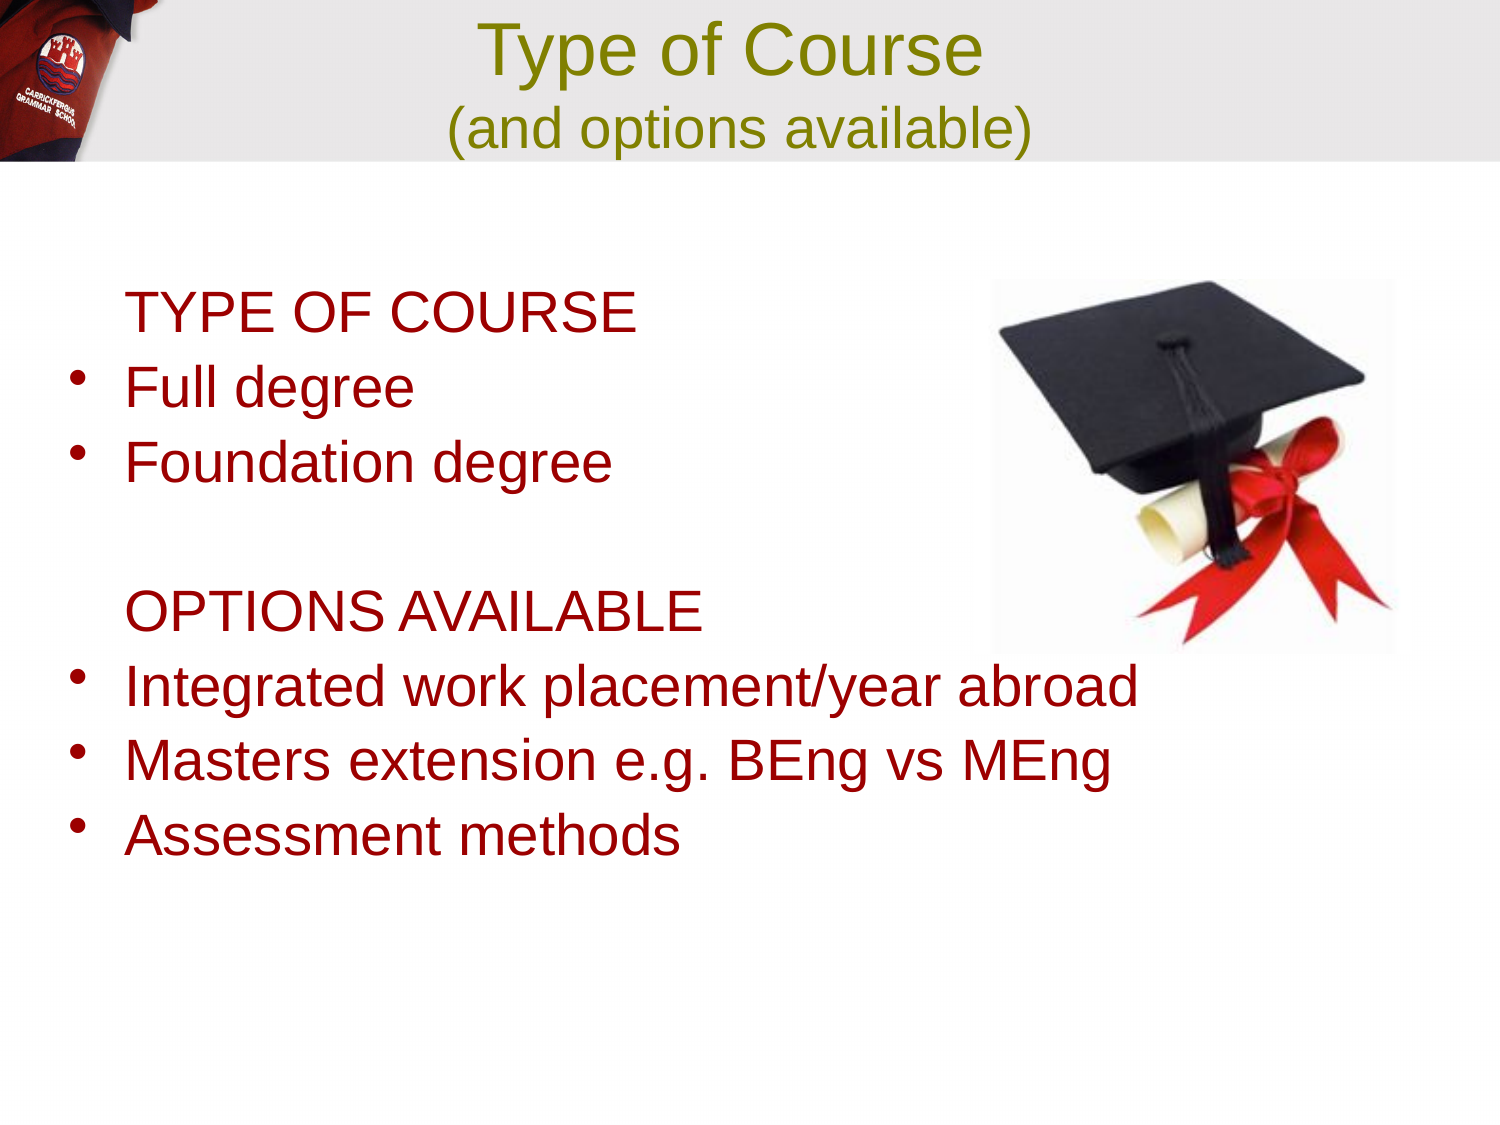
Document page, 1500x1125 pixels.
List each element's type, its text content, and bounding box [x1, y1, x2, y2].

title Type of Course (and options available) [5, 31, 1477, 131]
list TYPE OF COURSE Full degree Foundation degree OPTIONS AVAILABLE Integrated work placement/year abroad Masters extension e.g. BEng vs MEng Assessment methods [53, 275, 1178, 1018]
picture [0, 0, 1500, 1125]
